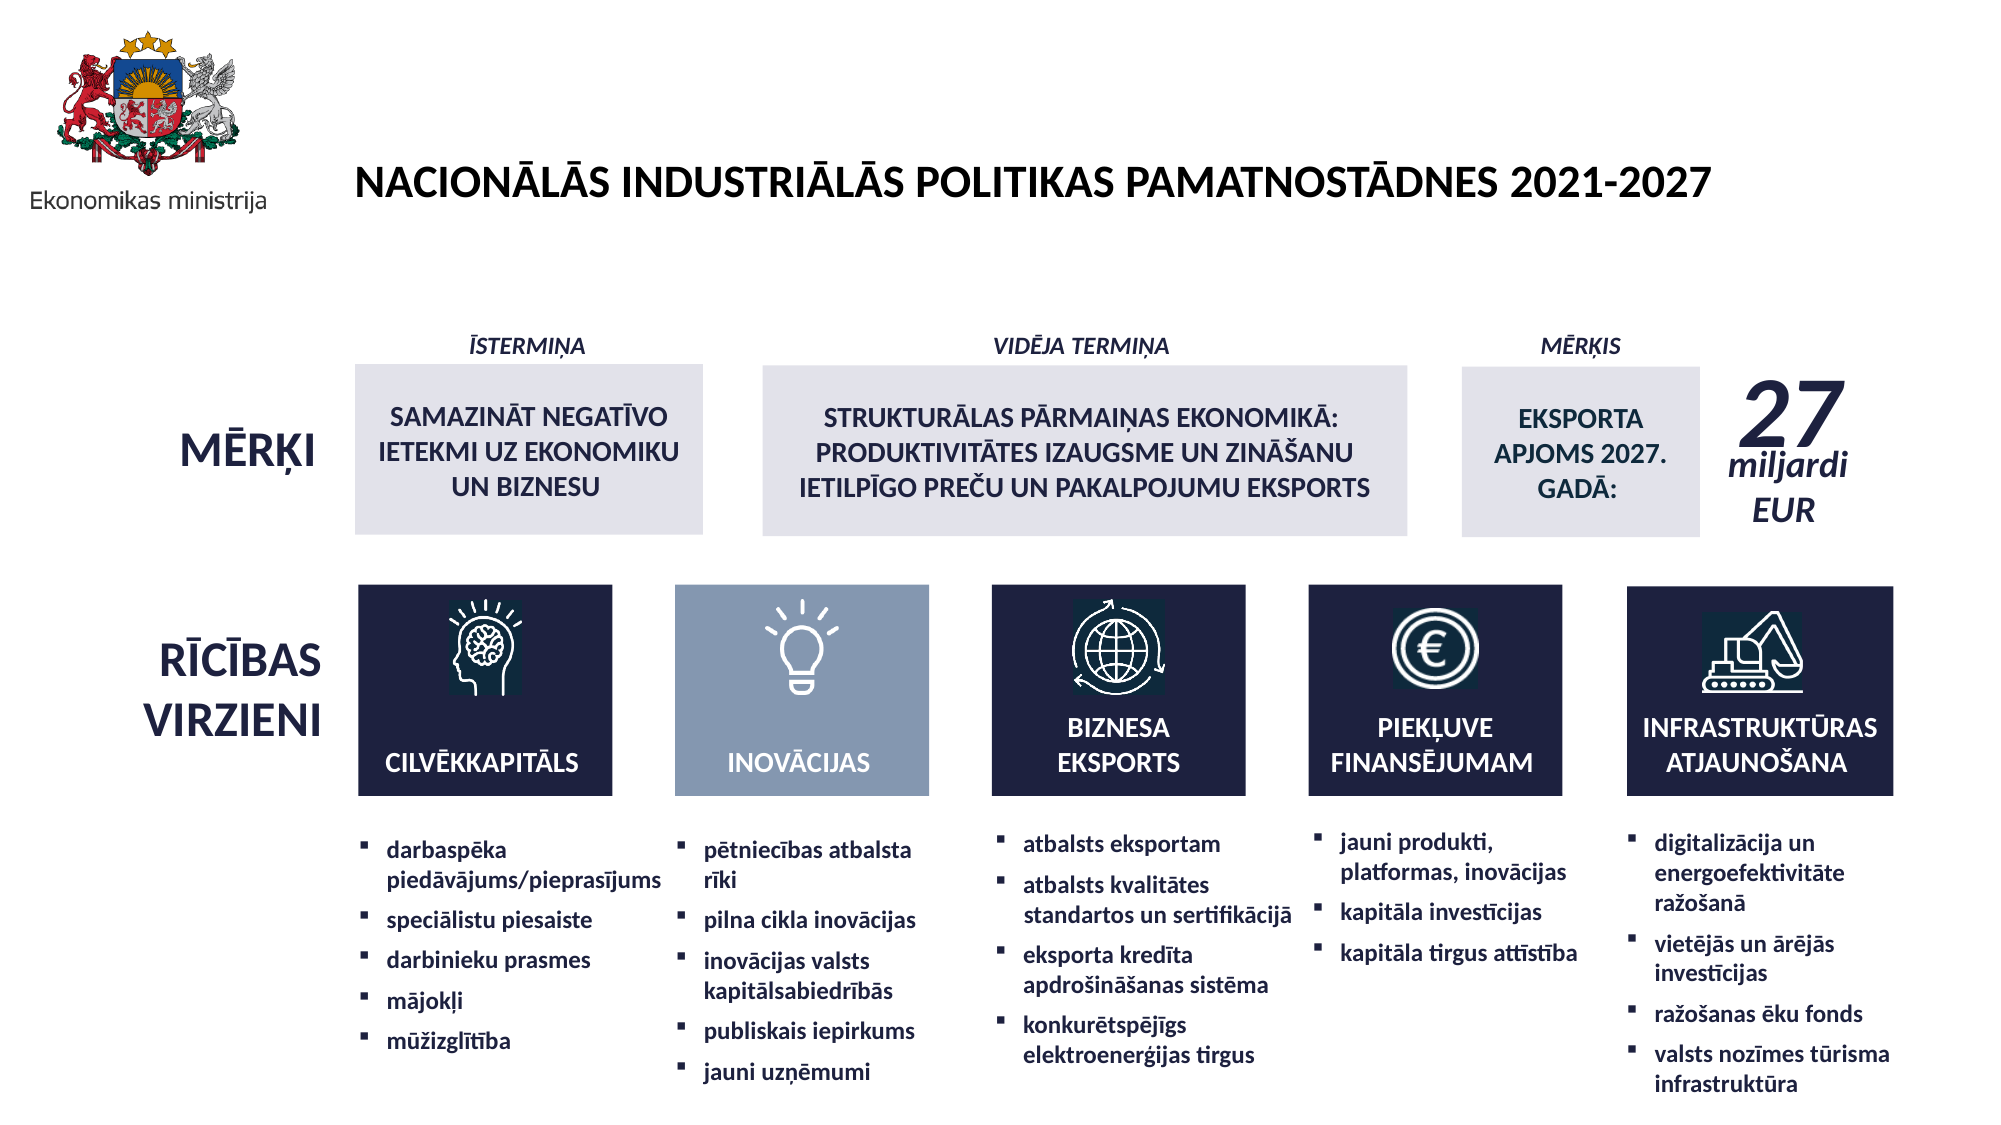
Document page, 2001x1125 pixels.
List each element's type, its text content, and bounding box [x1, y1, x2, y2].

text_box STRUKTURĀLAS PĀRMAIŅAS EKONOMIKĀ: PRODUKTIVITĀTES IZAUGSME UN ZINĀŠANU IETILPĪGO PREČU UN PAKALPOJUMU EKSPORTS [762, 364, 1408, 537]
text_box 27 [1713, 320, 1866, 432]
text_box ĪSTERMIŅA [356, 321, 699, 368]
title NACIONĀLĀS INDUSTRIĀLĀS POLITIKAS PAMATNOSTĀDNES 2021-2027 [339, 109, 1893, 215]
text_box MĒRĶI [80, 391, 335, 503]
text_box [358, 584, 613, 796]
text_box VIDĒJA TERMIŅA [759, 321, 1404, 368]
text_box MĒRĶIS [1460, 321, 1701, 368]
text_box atbalsts eksportam atbalsts kvalitātes standartos un sertifikācijā eksporta kredīta apdrošināšanas sistēma konkurētspējīgs elektroenerģijas tirgus [994, 797, 1305, 1077]
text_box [675, 584, 930, 796]
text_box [1308, 584, 1563, 796]
text_box miljardi EUR [1683, 432, 1893, 538]
text_box SAMAZINĀT NEGATĪVO IETEKMI UZ EKONOMIKU UN BIZNESU [354, 363, 704, 536]
text_box jauni produkti, platformas, inovācijas kapitāla investīcijas kapitāla tirgus attīstība [1311, 795, 1603, 974]
text_box darbaspēka piedāvājums/pieprasījums speciālistu piesaiste darbinieku prasmes mājokļi mūžizglītība [358, 762, 675, 1063]
picture [29, 30, 267, 214]
text_box RĪCĪBAS VIRZIENI [44, 580, 341, 793]
text_box pētniecības atbalsta rīki pilna cikla inovācijas inovācijas valsts kapitālsabiedrībās publiskais iepirkums jauni uzņēmumi [675, 763, 949, 1125]
text_box digitalizācija un energoefektivitāte ražošanā vietējās un ārējās investīcijas ražošanas ēku fonds valsts nozīmes tūrisma infrastruktūra [1625, 796, 1917, 1106]
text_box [1626, 586, 1894, 796]
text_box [991, 584, 1246, 796]
text_box EKSPORTA APJOMS 2027. GADĀ: [1461, 368, 1701, 538]
